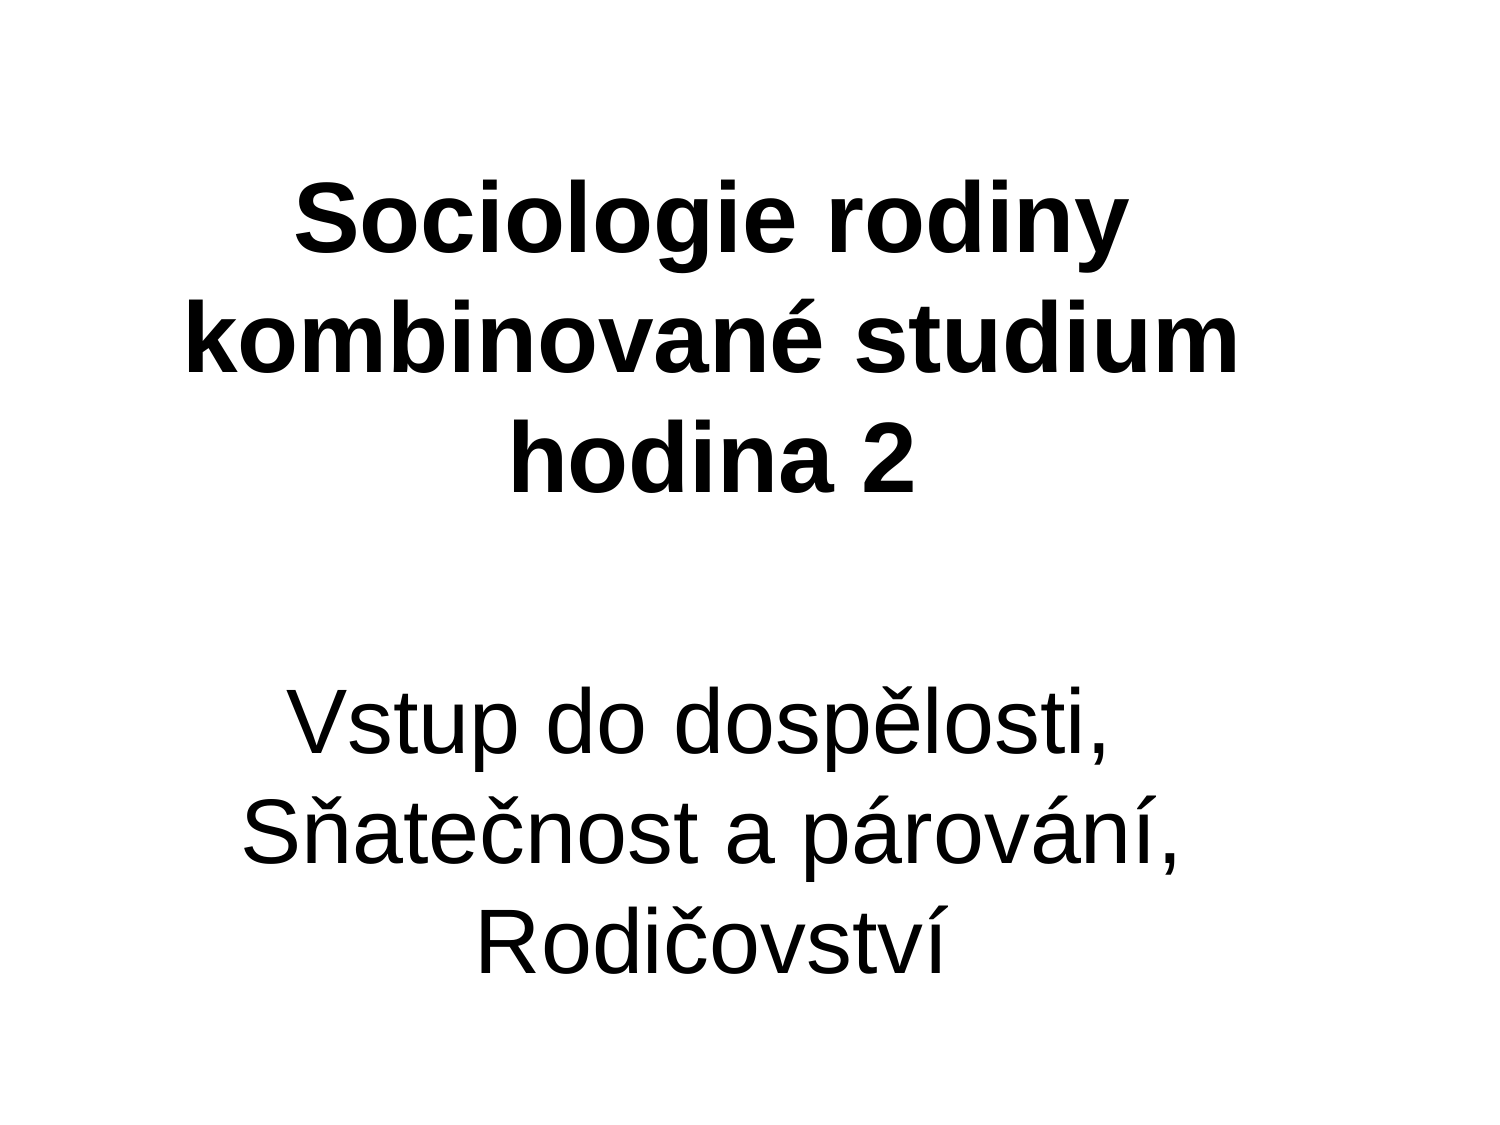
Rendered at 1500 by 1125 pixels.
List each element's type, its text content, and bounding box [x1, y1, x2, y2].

title Sociologie rodiny kombinované studium hodina 2 Vstup do dospělosti, Sňatečnost a párování, Rodičovství [100, 373, 1325, 1000]
